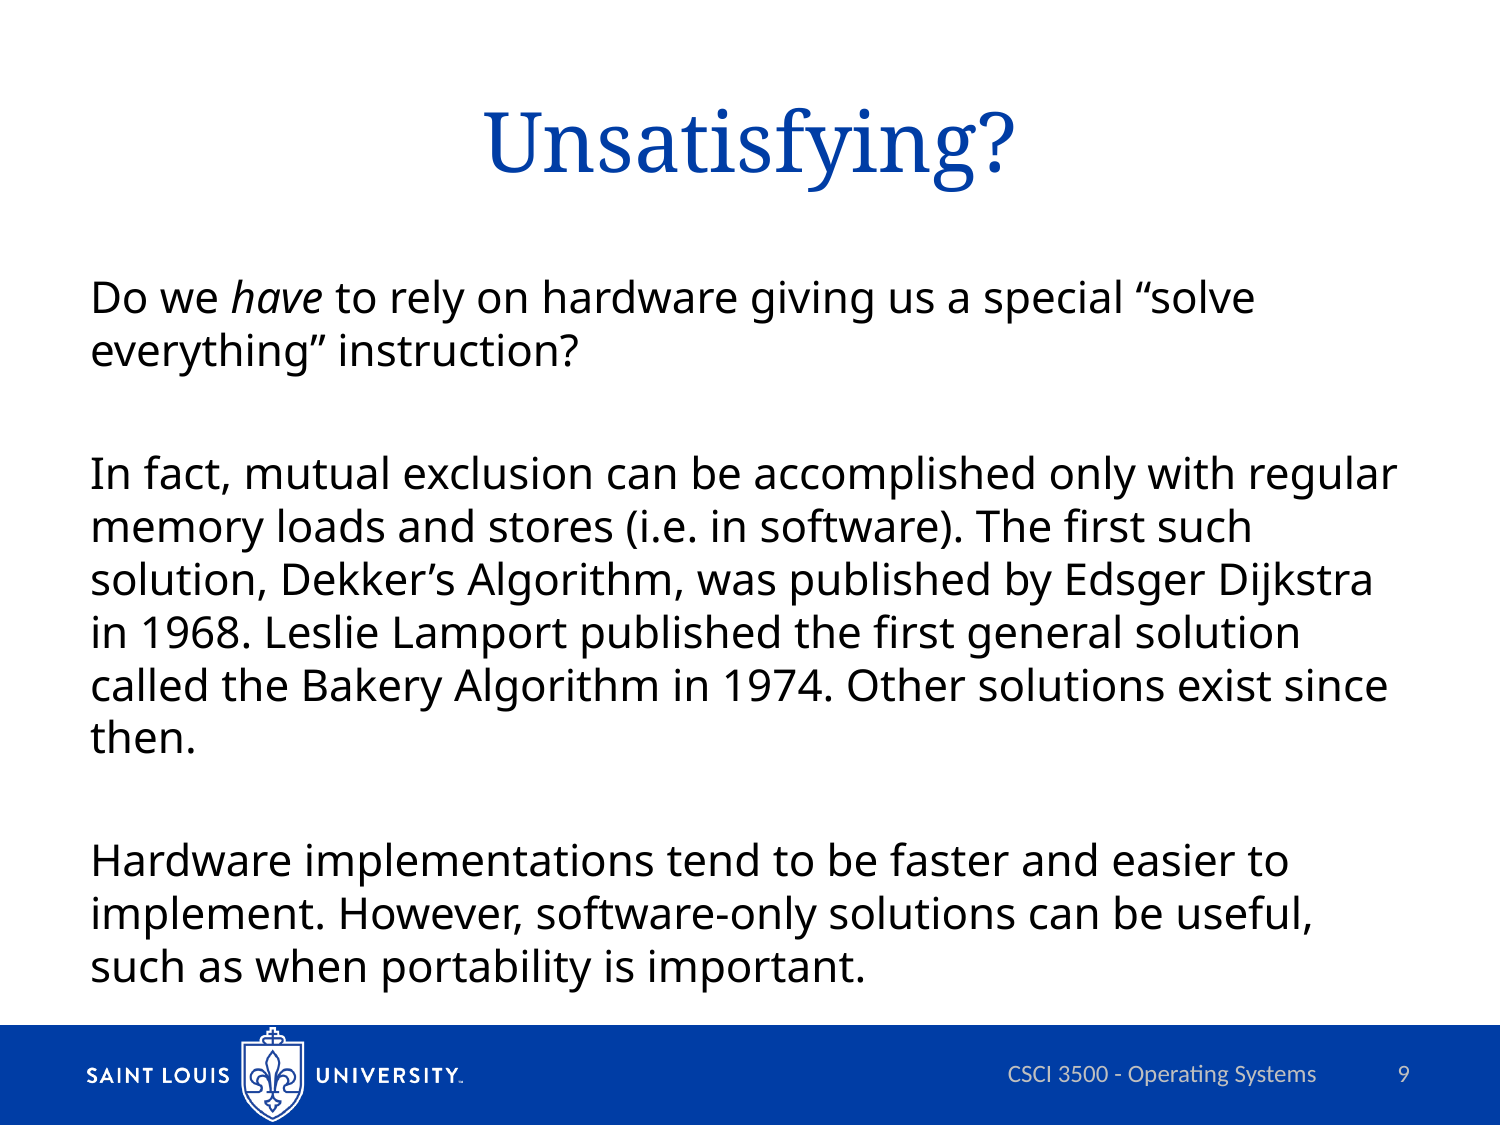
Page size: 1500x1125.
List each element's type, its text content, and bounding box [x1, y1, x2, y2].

footer CSCI 3500 - Operating Systems [924, 1042, 1074, 1103]
title Unsatisfying? [75, 45, 1425, 233]
list Do we have to rely on hardware giving us a special “solve everything” instruction? In fact, mutual exclusion can be accomplished only with regular memory loads and stores (i.e. in software). The first such solution, Dekker’s Algorithm, was published by Edsger Dijkstra in 1968. Leslie Lamport published the first general solution called the Bakery Algorithm in 1974. Other solutions exist since then. Hardware implementations tend to be faster and easier to implement. However, software-only solutions can be useful, such as when portability is important. [75, 262, 1425, 1005]
picture [87, 1027, 463, 1122]
slide_number 9 [1074, 1042, 1425, 1103]
